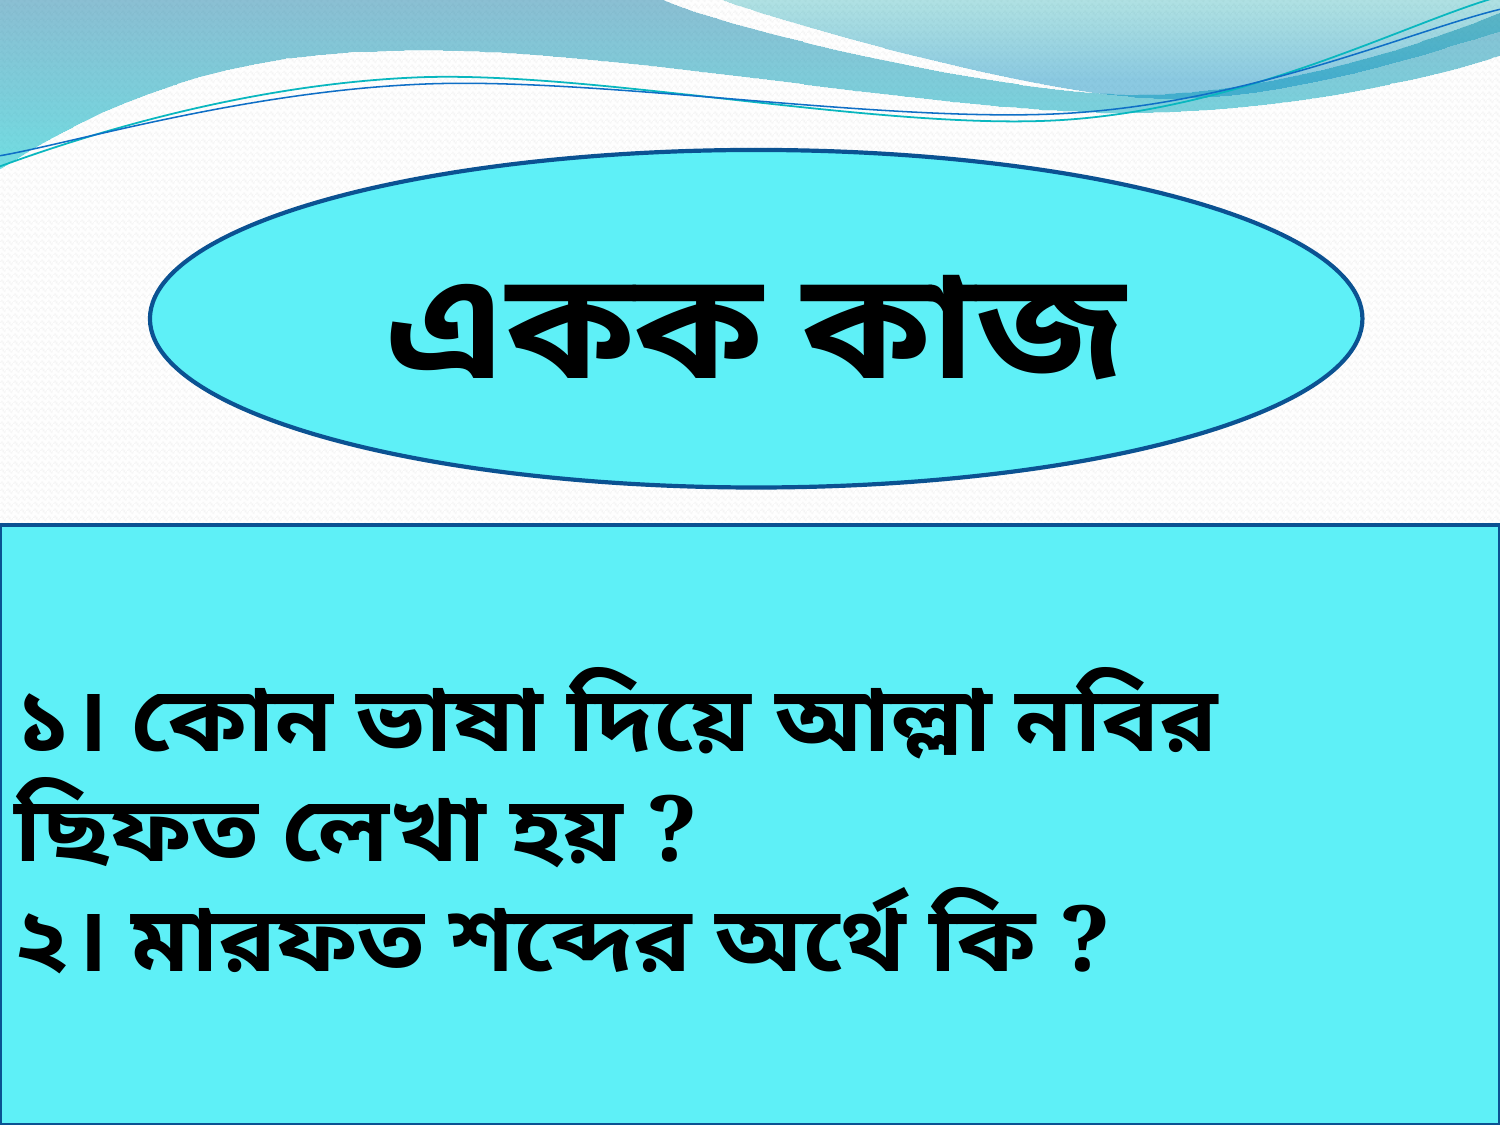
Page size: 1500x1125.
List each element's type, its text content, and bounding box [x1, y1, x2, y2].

text_box একক কাজ [147, 147, 1365, 490]
text_box ১। কোন ভাষা দিয়ে আল্লা নবির ছিফত লেখা হয় ? ২। মারফত শব্দের অর্থে কি ? [0, 523, 1500, 1125]
